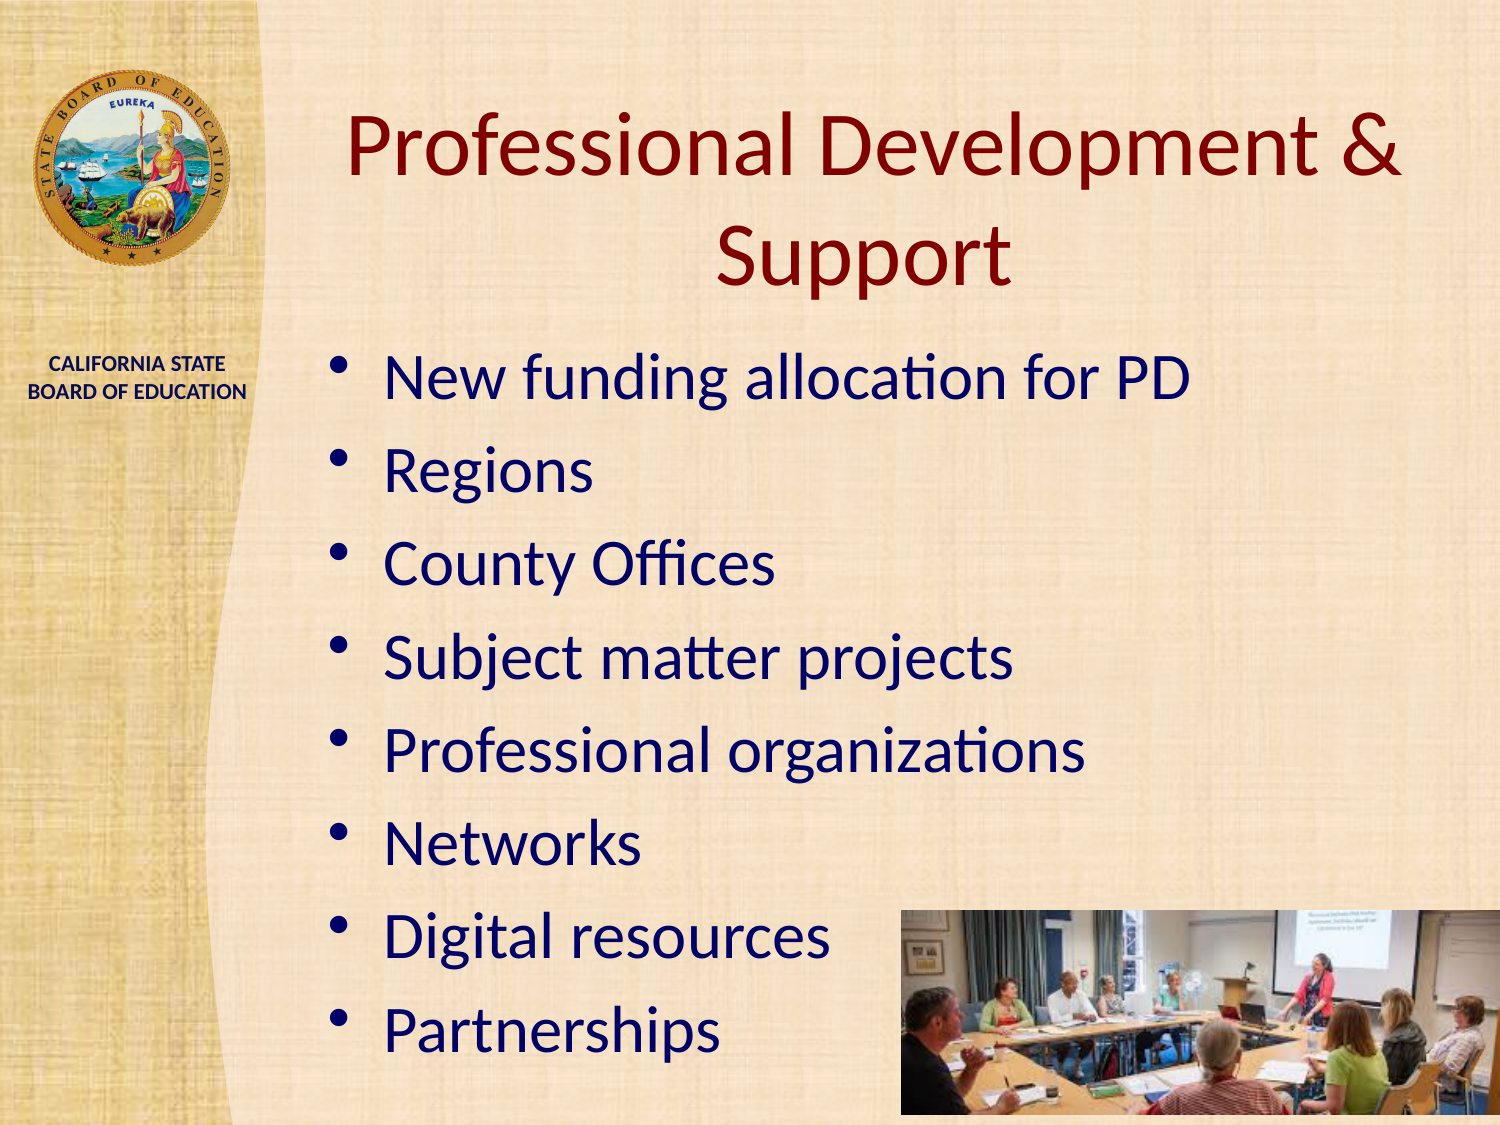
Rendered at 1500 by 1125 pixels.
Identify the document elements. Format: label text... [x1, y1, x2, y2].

list New funding allocation for PD Regions County Offices Subject matter projects Professional organizations Networks Digital resources Partnerships [312, 324, 1438, 1000]
title Professional Development & Support [312, 99, 1438, 288]
picture [0, 0, 266, 1125]
picture [901, 909, 1500, 1115]
